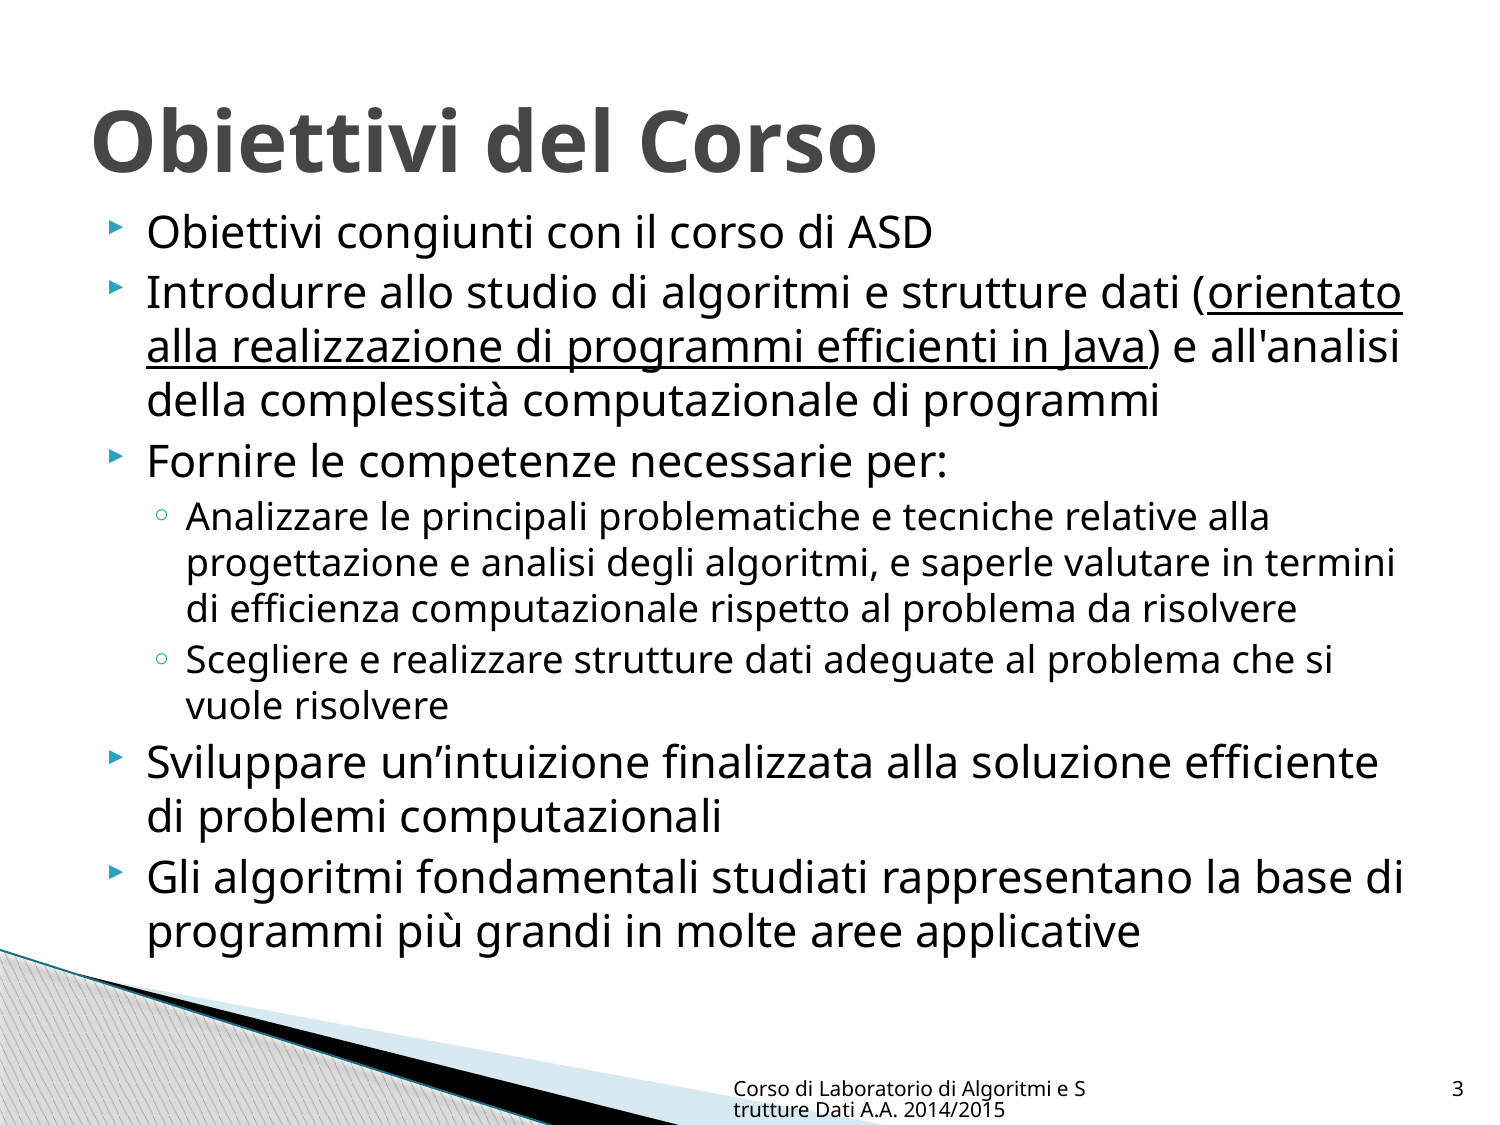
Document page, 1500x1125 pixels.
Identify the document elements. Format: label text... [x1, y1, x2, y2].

list Obiettivi congiunti con il corso di ASD Introdurre allo studio di algoritmi e strutture dati (orientato alla realizzazione di programmi efficienti in Java) e all'analisi della complessità computazionale di programmi Fornire le competenze necessarie per: Analizzare le principali problematiche e tecniche relative alla progettazione e analisi degli algoritmi, e saperle valutare in termini di efficienza computazionale rispetto al problema da risolvere Scegliere e realizzare strutture dati adeguate al problema che si vuole risolvere Sviluppare un’intuizione finalizzata alla soluzione efficiente di problemi computazionali Gli algoritmi fondamentali studiati rappresentano la base di programmi più grandi in molte aree applicative [75, 195, 1425, 1012]
slide_number 3 [1418, 1051, 1479, 1112]
footer Corso di Laboratorio di Algoritmi e Strutture Dati A.A. 2014/2015 [718, 1051, 1105, 1112]
title Obiettivi del Corso [75, 45, 1425, 195]
